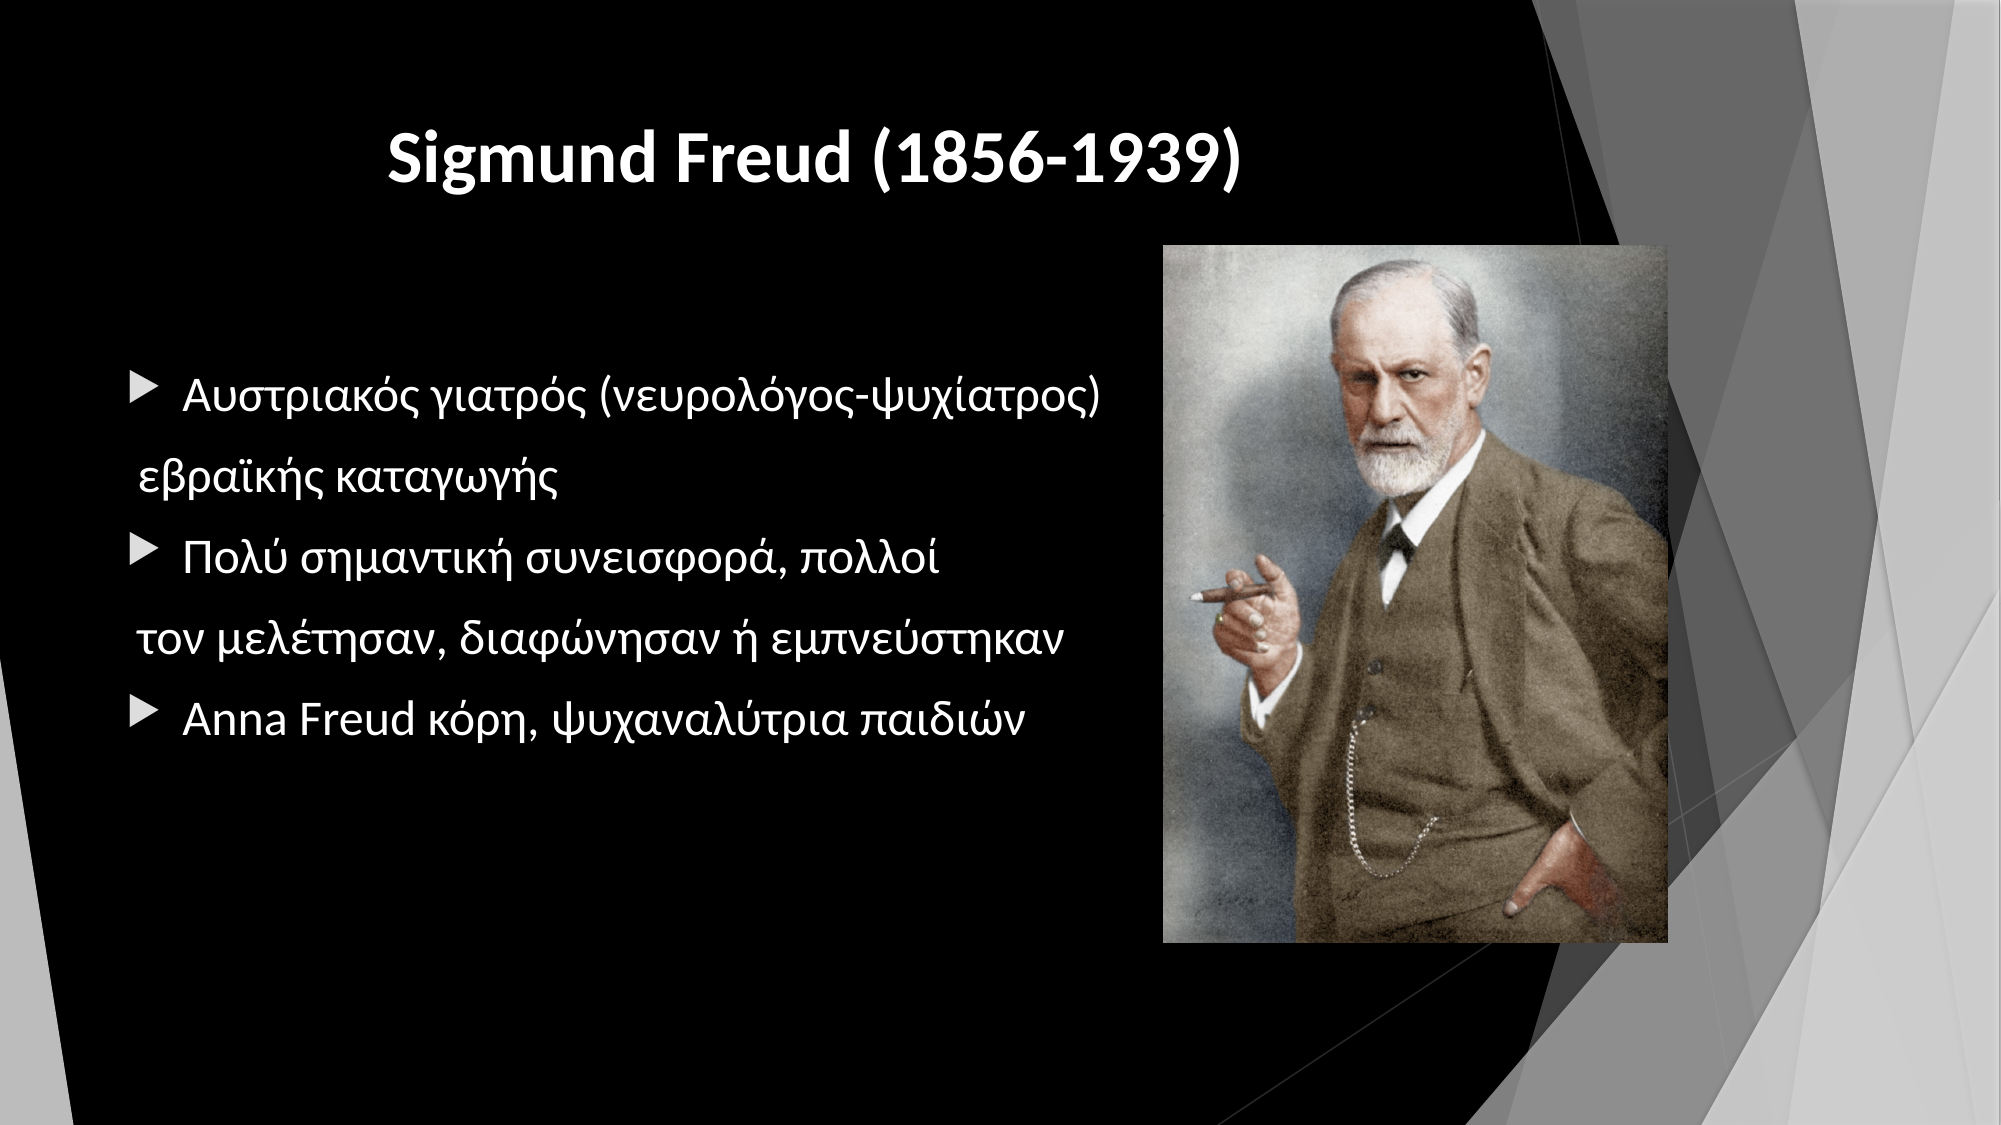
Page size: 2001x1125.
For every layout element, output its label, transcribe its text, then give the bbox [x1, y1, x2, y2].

title Sigmund Freud (1856-1939) [111, 99, 1522, 317]
list Αυστριακός γιατρός (νευρολόγος-ψυχίατρος) εβραϊκής καταγωγής Πολύ σημαντική συνεισφορά, πολλοί τον μελέτησαν, διαφώνησαν ή εμπνεύστηκαν Αnna Freud κόρη, ψυχαναλύτρια παιδιών [111, 354, 1522, 992]
picture [1162, 244, 1669, 944]
